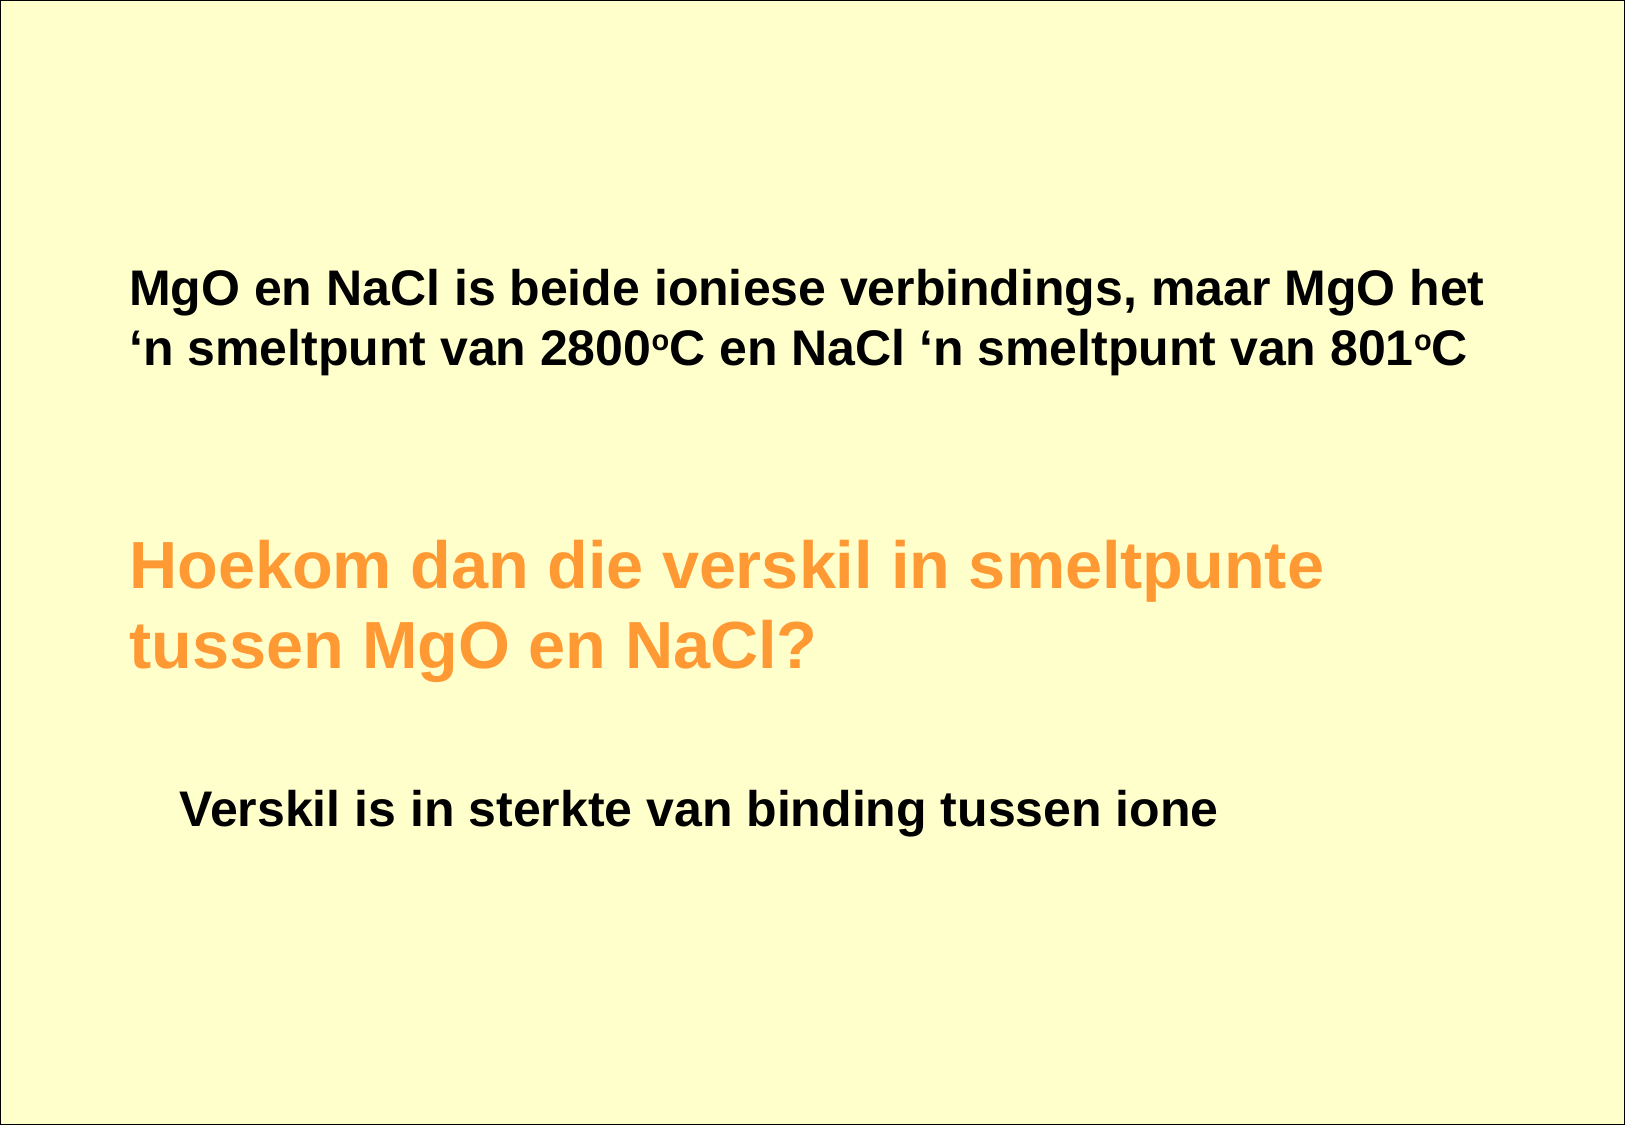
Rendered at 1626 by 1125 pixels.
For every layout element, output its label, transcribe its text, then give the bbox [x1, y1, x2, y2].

text_box [0, 0, 1625, 1125]
text_box Hoekom dan die verskil in smeltpunte tussen MgO en NaCl? [114, 514, 1537, 690]
text_box Verskil is in sterkte van binding tussen ione [165, 768, 1375, 844]
text_box MgO en NaCl is beide ioniese verbindings, maar MgO het ‘n smeltpunt van 2800oC en NaCl ‘n smeltpunt van 801oC [114, 248, 1549, 384]
